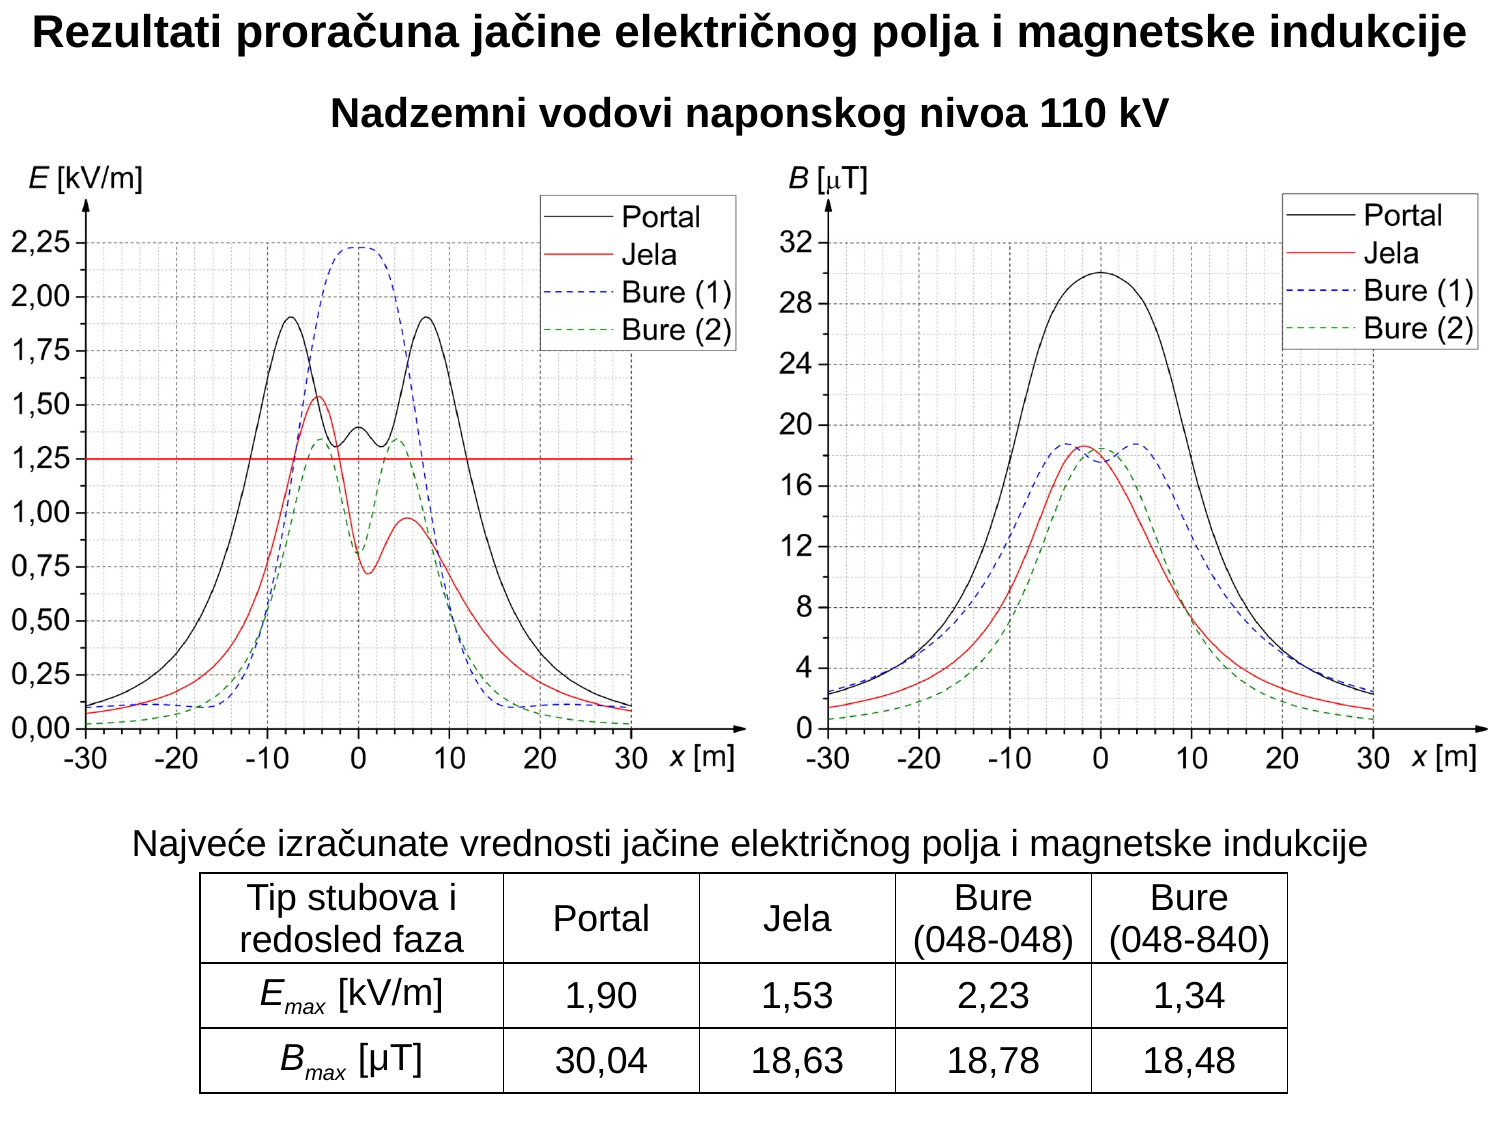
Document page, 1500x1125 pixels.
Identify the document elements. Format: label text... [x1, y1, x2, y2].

table_header Jela [700, 874, 895, 962]
table_cell 2,23 [896, 964, 1091, 1027]
table_header Bure (048-840) [1092, 874, 1287, 962]
text_box Nadzemni vodovi naponskog nivoa 110 kV [0, 78, 1500, 144]
table_cell 1,34 [1092, 964, 1287, 1027]
picture [10, 165, 746, 772]
table_cell 1,53 [700, 964, 895, 1027]
table_cell 18,78 [896, 1029, 1091, 1092]
table_cell 1,90 [504, 964, 699, 1027]
table_cell Emax [kV/m] [201, 964, 503, 1027]
table_cell 18,48 [1092, 1029, 1287, 1092]
table_cell 18,63 [700, 1029, 895, 1092]
table_cell Bmax [μT] [201, 1029, 503, 1092]
picture [779, 166, 1489, 772]
table_header Bure (048-048) [896, 874, 1091, 962]
text_box Rezultati proračuna jačine električnog polja i magnetske indukcije [0, 0, 1500, 65]
table_cell 30,04 [504, 1029, 699, 1092]
table_header Portal [504, 874, 699, 962]
table_header Tip stubova i redosled faza [201, 874, 503, 962]
text_box Najveće izračunate vrednosti jačine električnog polja i magnetske indukcije [0, 811, 1500, 871]
